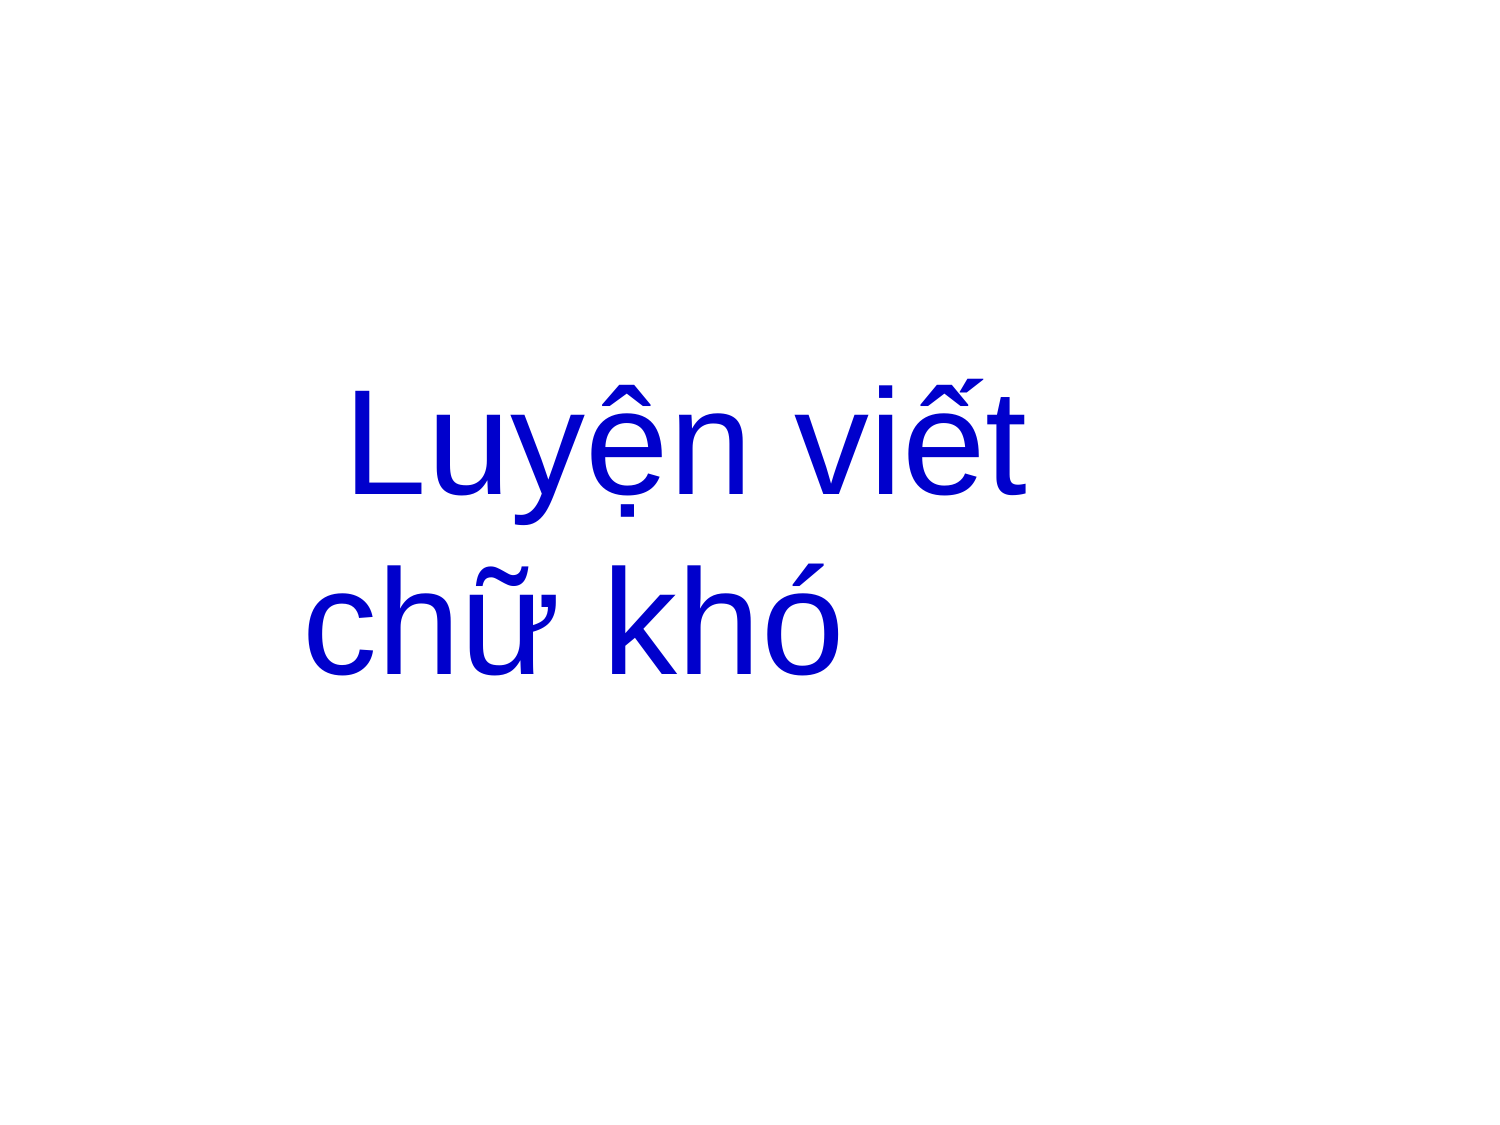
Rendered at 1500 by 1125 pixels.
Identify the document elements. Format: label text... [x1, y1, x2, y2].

text_box Luyện viết chữ khó [287, 337, 1213, 713]
